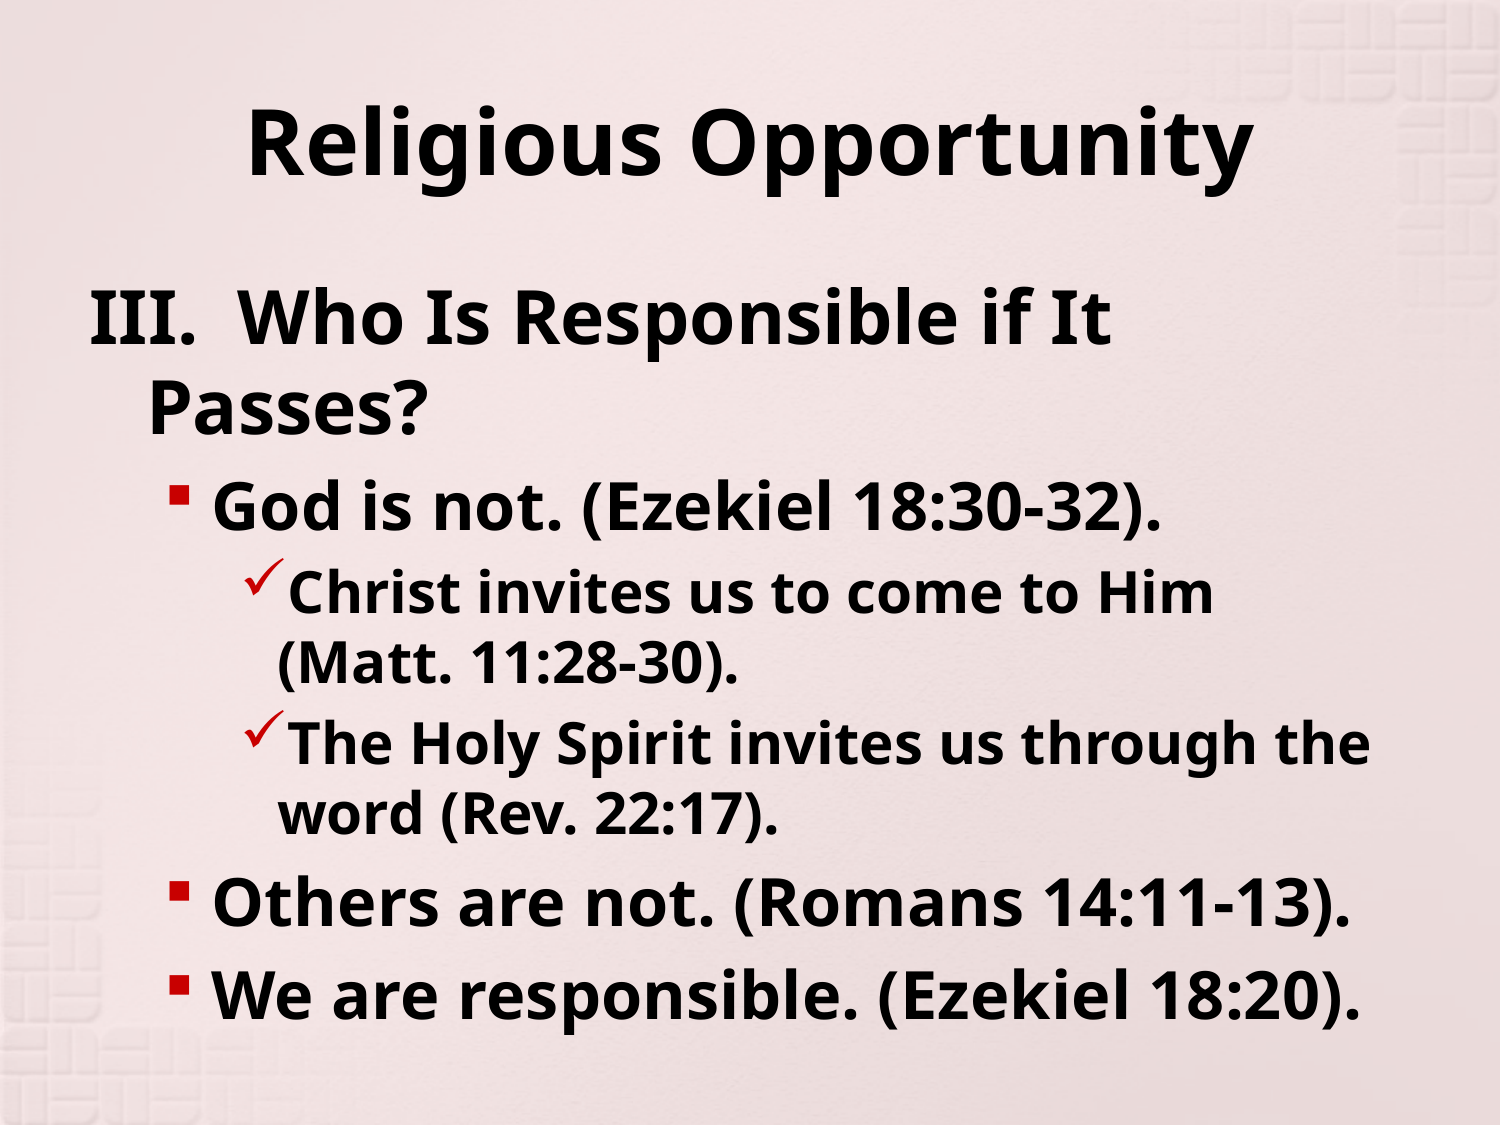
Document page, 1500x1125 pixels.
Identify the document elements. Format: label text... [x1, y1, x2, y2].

list III. Who Is Responsible if It Passes? God is not. (Ezekiel 18:30-32). Christ invites us to come to Him (Matt. 11:28-30). The Holy Spirit invites us through the word (Rev. 22:17). Others are not. (Romans 14:11-13). We are responsible. (Ezekiel 18:20). [75, 262, 1425, 1005]
title Religious Opportunity [75, 45, 1425, 233]
